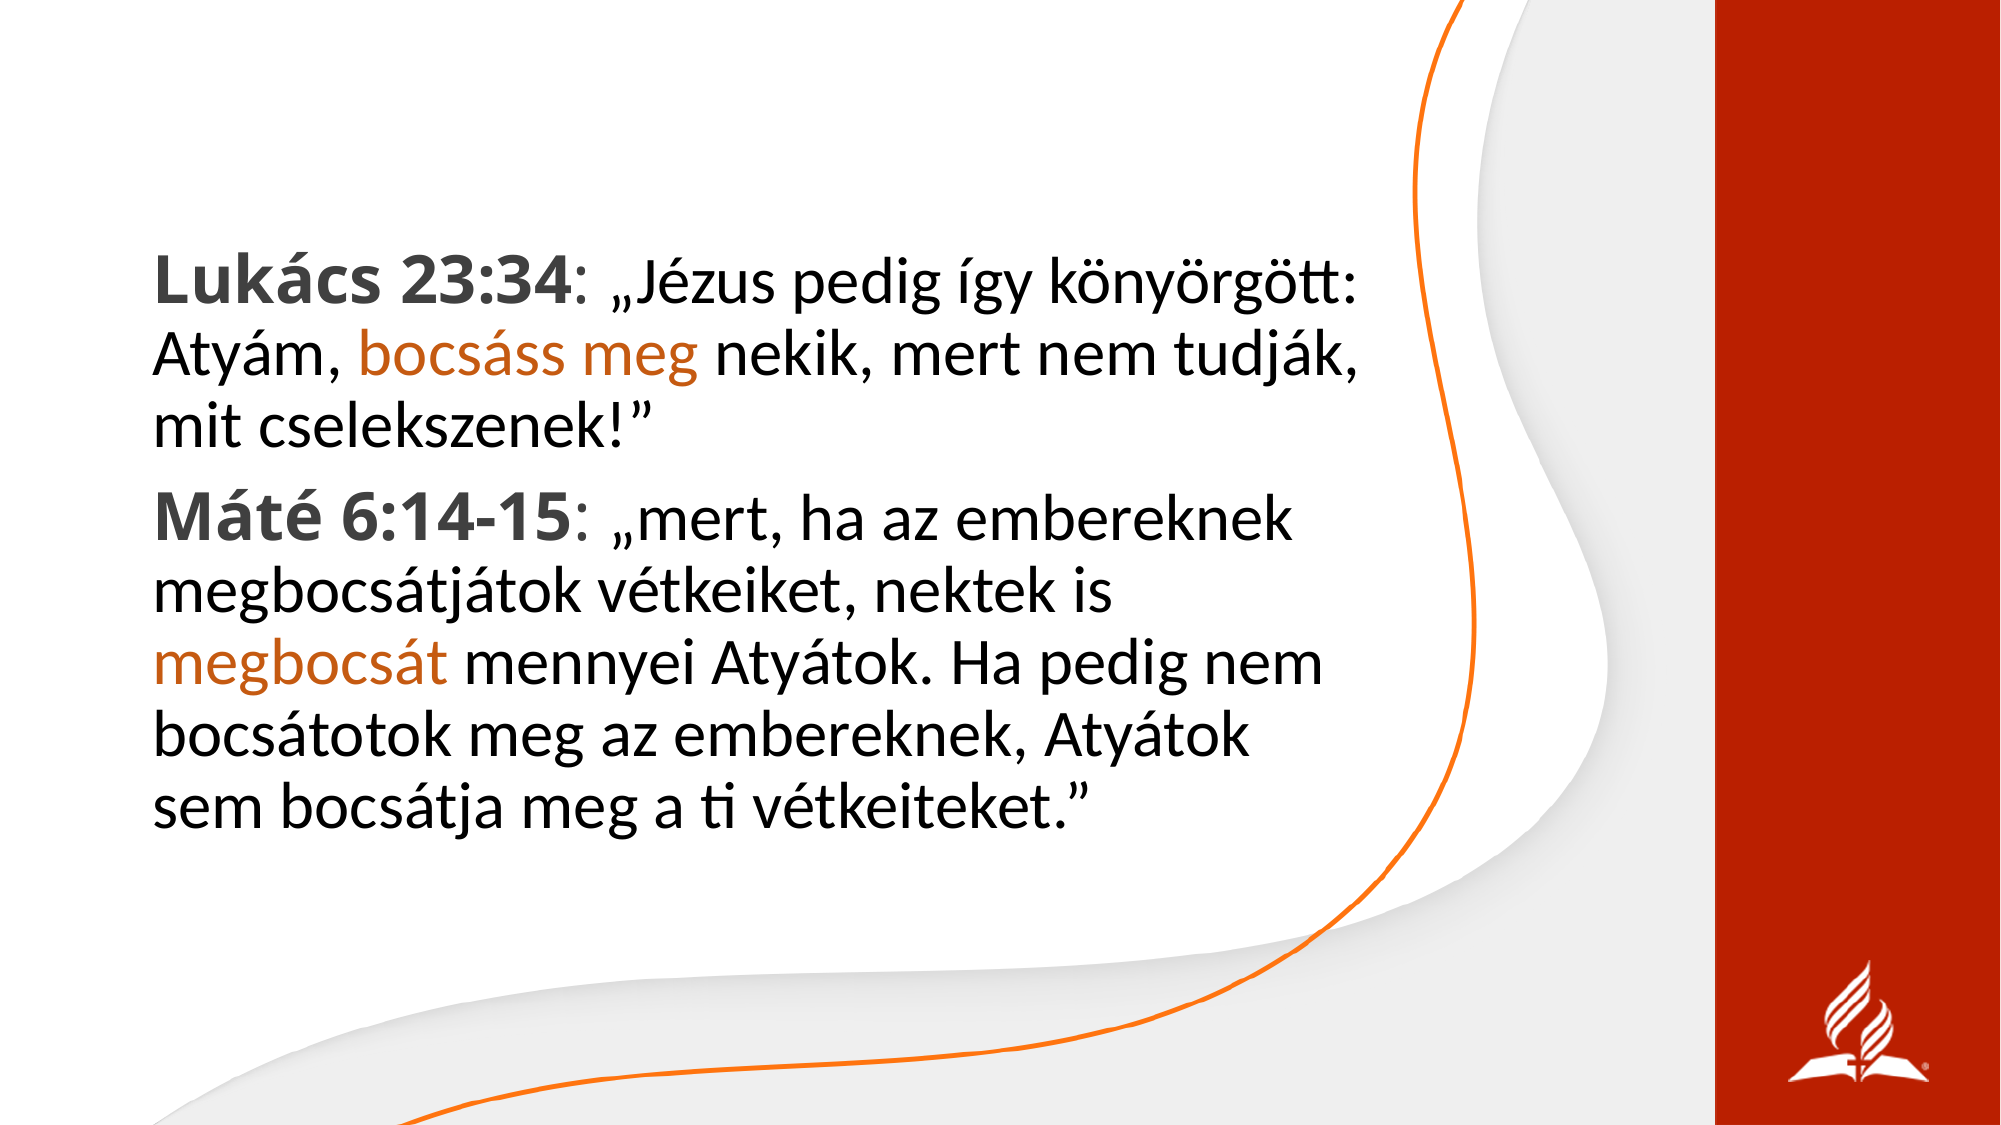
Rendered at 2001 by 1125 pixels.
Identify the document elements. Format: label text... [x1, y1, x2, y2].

list Lukács 23:34: „Jézus pedig így könyörgött: Atyám, bocsáss meg nekik, mert nem tudják, mit cselekszenek!” Máté 6:14-15: „mert, ha az embereknek megbocsátjátok vétkeiket, nektek is megbocsát mennyei Atyátok. Ha pedig nem bocsátotok meg az embereknek, Atyátok sem bocsátja meg a ti vétkeiteket.” [137, 75, 1383, 1014]
picture [0, 0, 2001, 1125]
